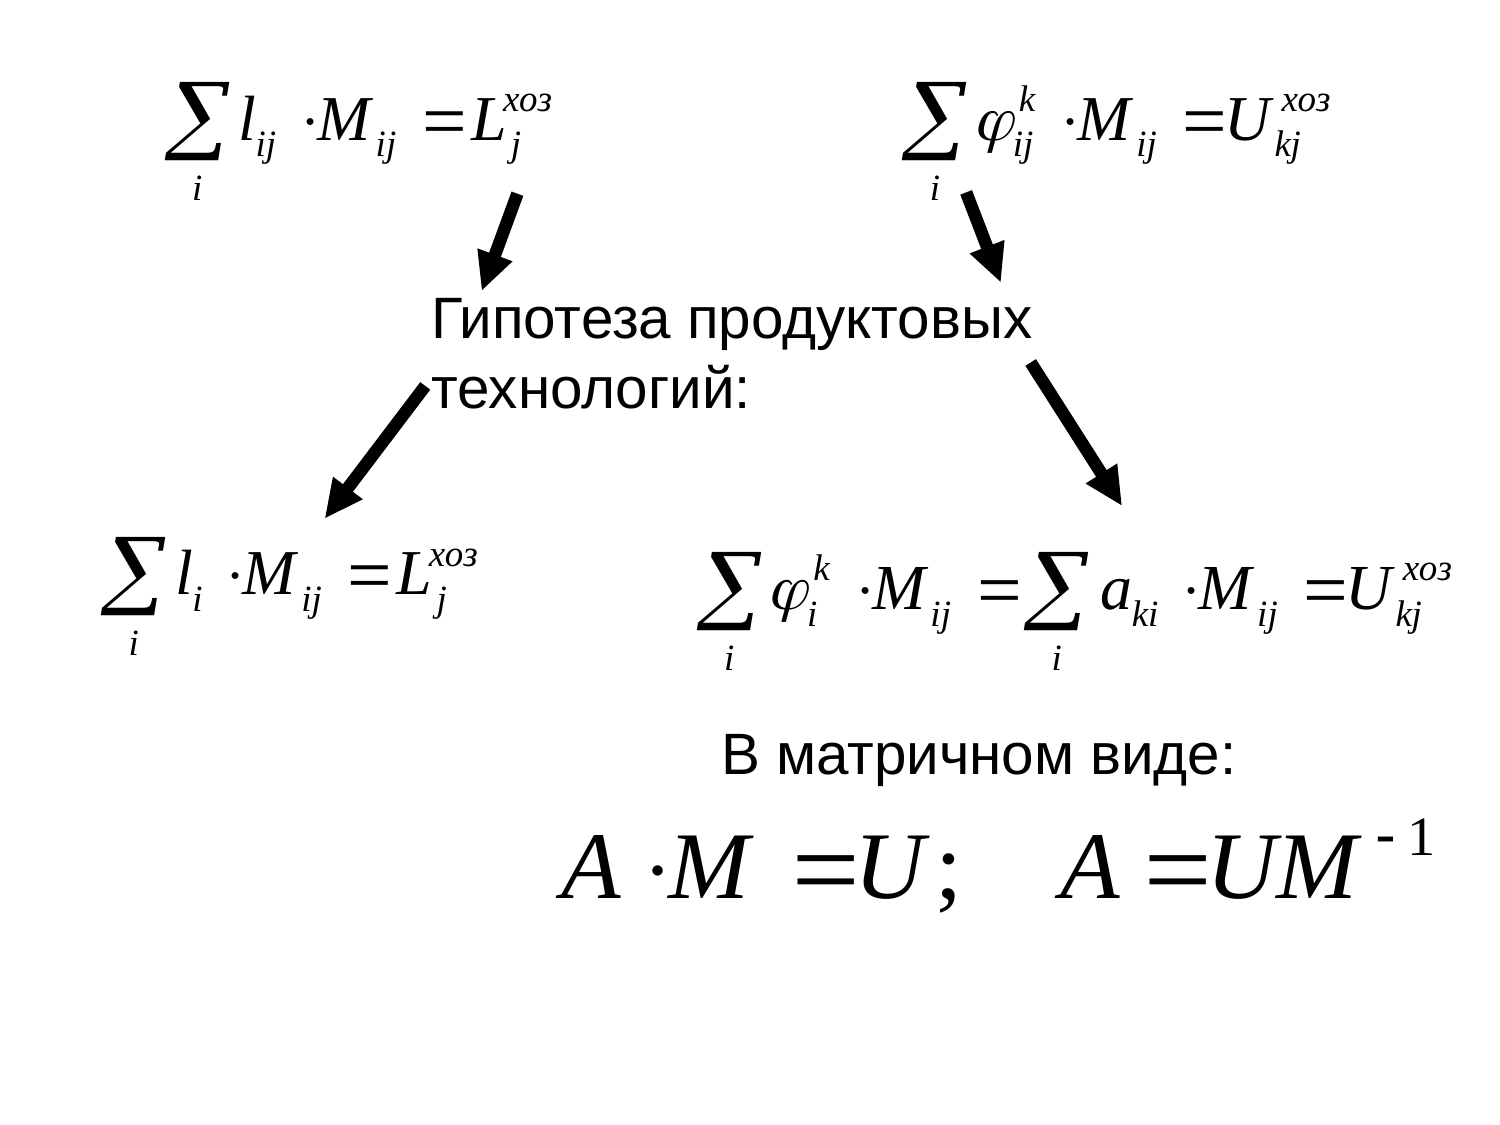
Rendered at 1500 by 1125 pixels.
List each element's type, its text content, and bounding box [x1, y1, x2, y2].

text_box [974, 215, 1002, 282]
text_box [686, 540, 1464, 685]
text_box [325, 385, 426, 518]
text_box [892, 70, 1345, 215]
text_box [539, 795, 1450, 939]
text_box [1030, 362, 1122, 506]
text_box Гипотеза продуктовых технологий: [417, 273, 1066, 428]
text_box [154, 70, 565, 215]
text_box [480, 215, 510, 291]
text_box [91, 525, 491, 670]
text_box В матричном виде: [706, 709, 1355, 795]
